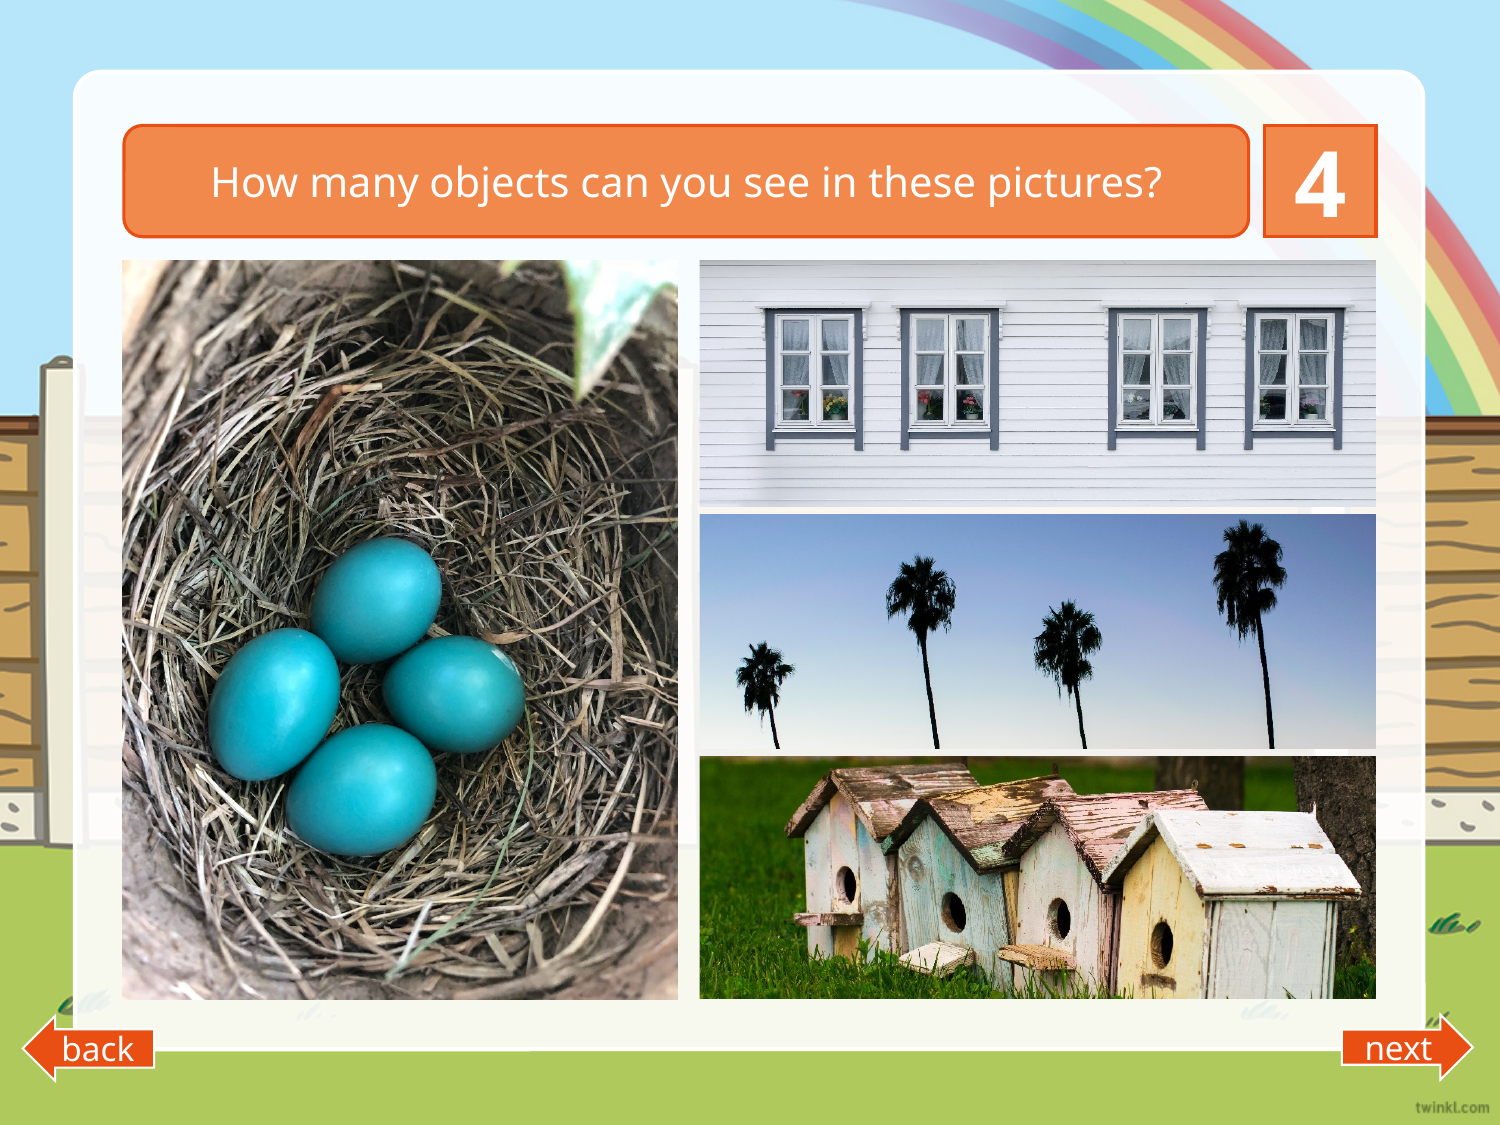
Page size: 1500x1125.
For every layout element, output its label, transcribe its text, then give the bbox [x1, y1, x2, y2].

picture [0, 0, 1500, 1125]
text_box back [21, 1013, 156, 1084]
text_box next [1340, 1012, 1475, 1083]
text_box How many objects can you see in these pictures? [122, 124, 1250, 238]
text_box 4 [1264, 124, 1377, 238]
